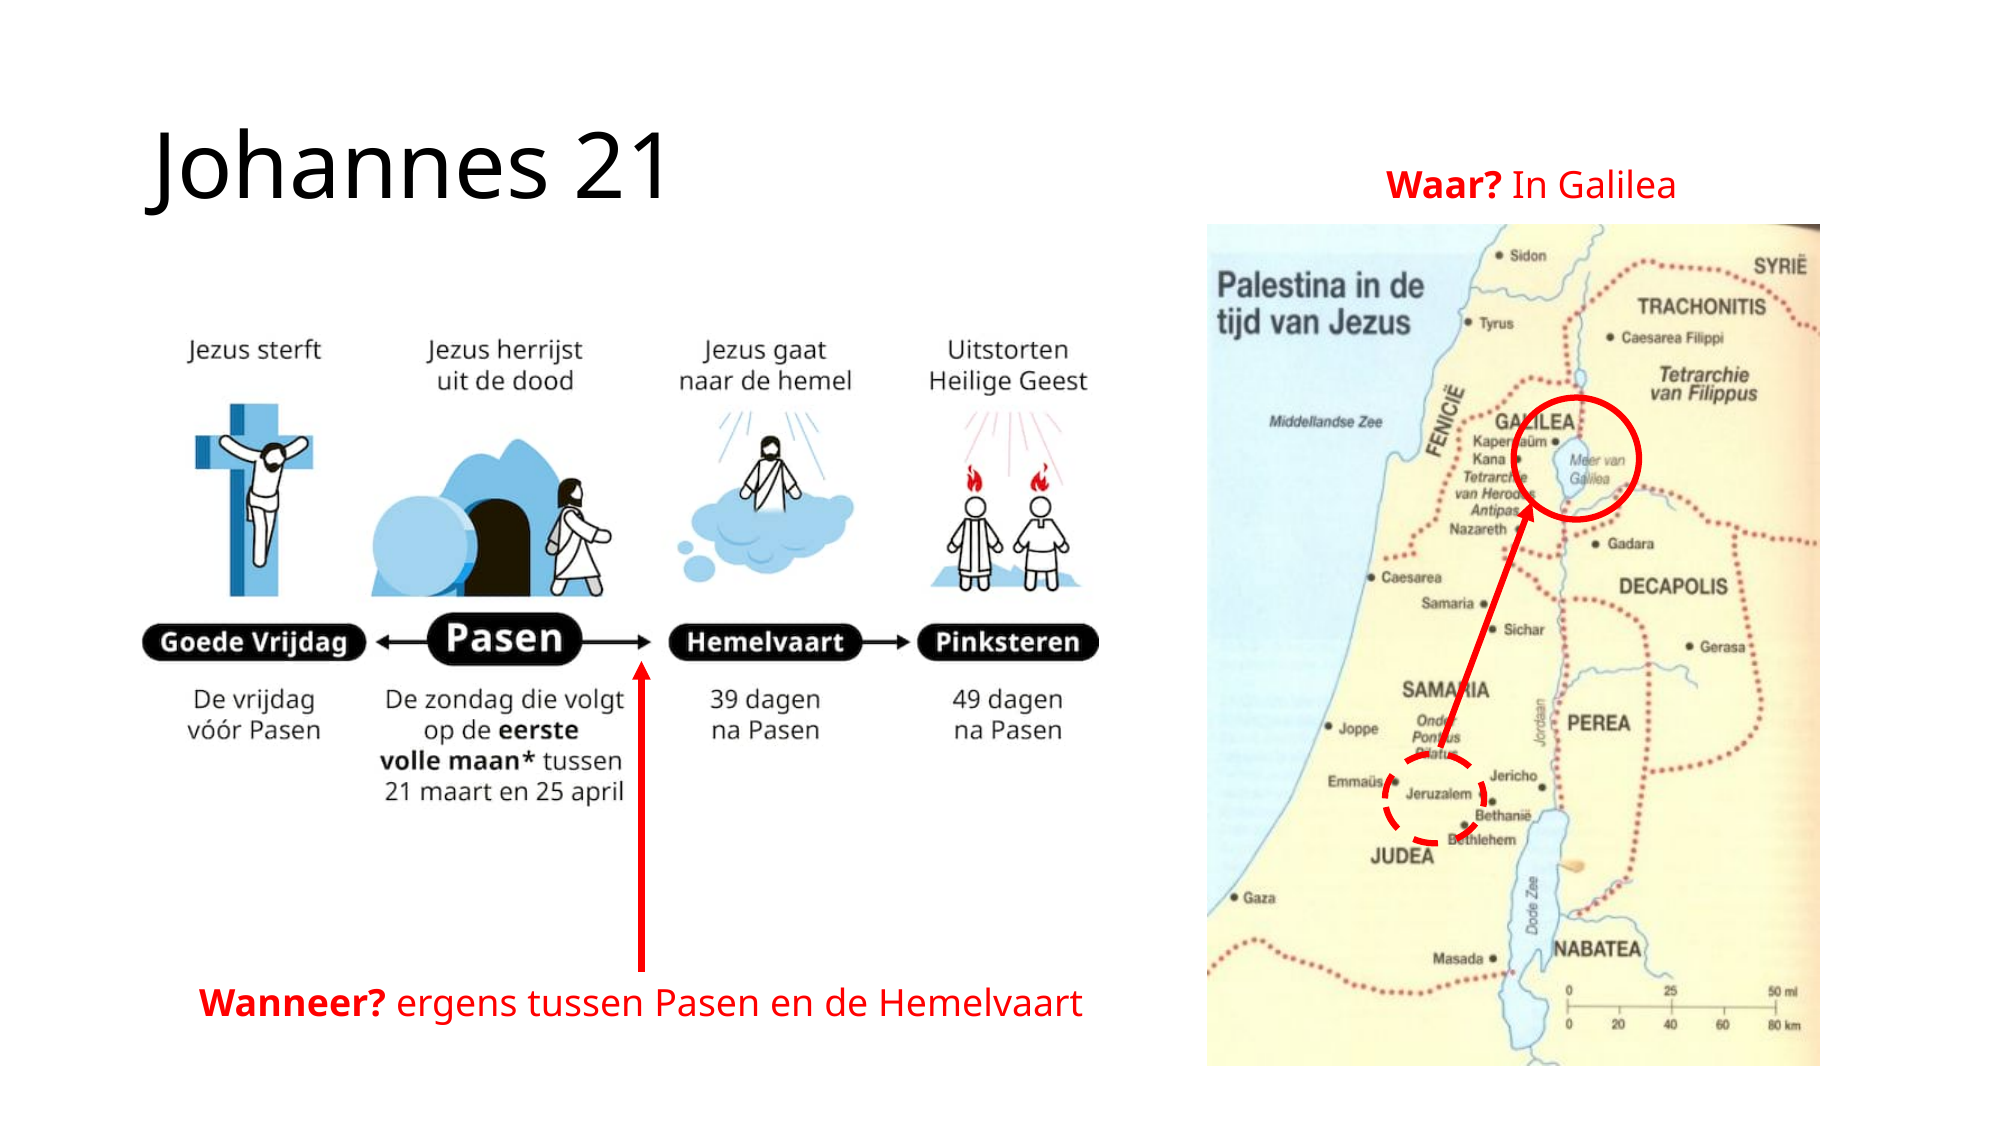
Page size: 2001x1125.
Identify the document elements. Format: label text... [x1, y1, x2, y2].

text_box Wanneer? ergens tussen Pasen en de Hemelvaart [184, 971, 1099, 1032]
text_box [1206, 223, 1821, 1066]
picture [140, 332, 1101, 817]
text_box Waar? In Galilea [1371, 153, 1693, 214]
title Johannes 21 [137, 59, 1863, 278]
